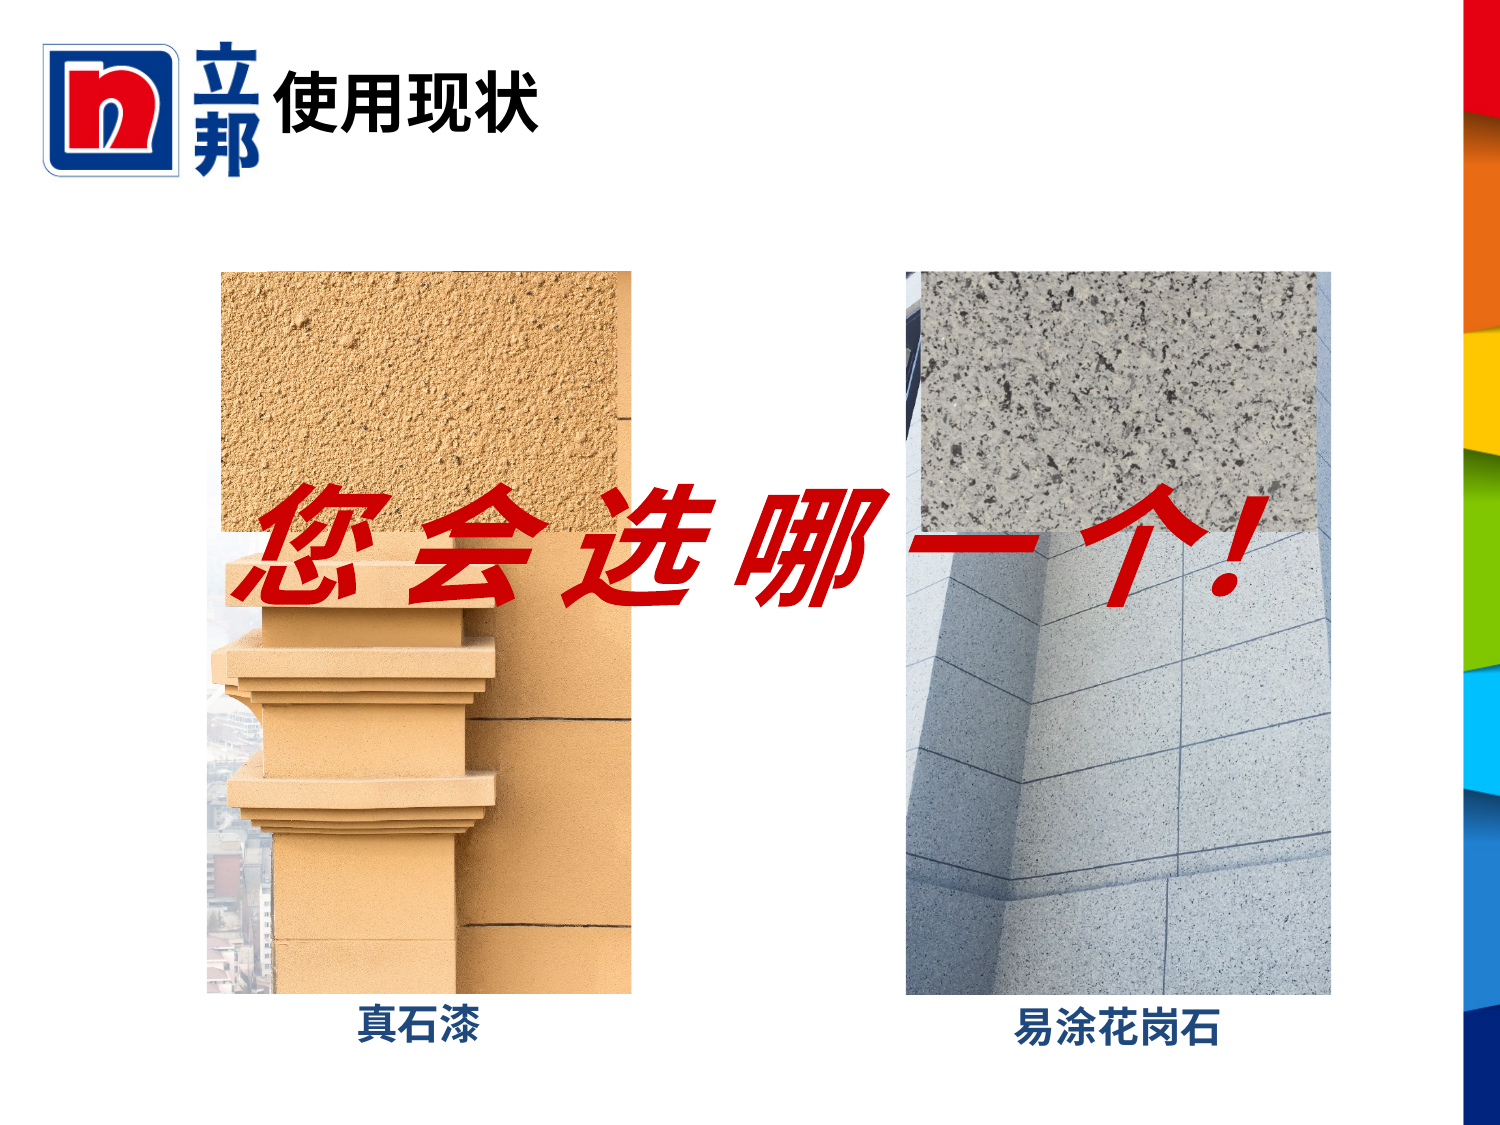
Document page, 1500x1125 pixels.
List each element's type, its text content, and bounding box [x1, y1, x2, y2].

text_box 真石漆 [341, 1003, 497, 1056]
picture [0, 0, 1500, 1125]
text_box 使用现状 [258, 13, 1421, 188]
text_box 易涂花岗石 [999, 993, 1238, 1059]
